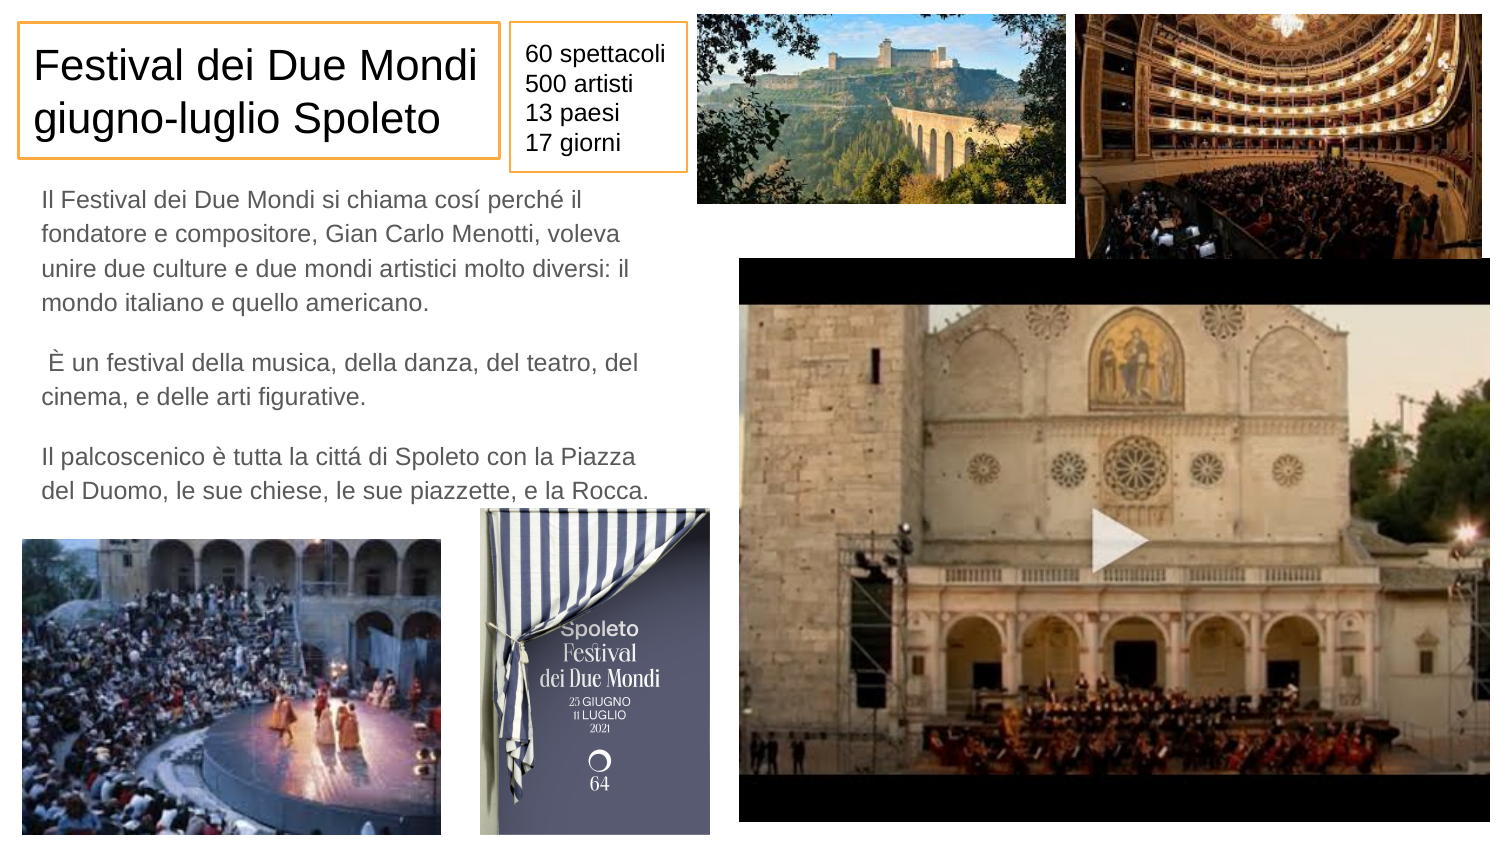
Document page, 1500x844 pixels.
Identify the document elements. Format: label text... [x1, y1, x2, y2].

title Festival dei Due Mondi giugno-luglio Spoleto [18, 22, 500, 159]
picture [22, 539, 441, 836]
picture [480, 508, 710, 836]
text_box 60 spettacoli 500 artisti 13 paesi 17 giorni [509, 22, 687, 172]
list Il Festival dei Due Mondi si chiama cosí perché il fondatore e compositore, Gian Carlo Menotti, voleva unire due culture e due mondi artistici molto diversi: il mondo italiano e quello americano. È un festival della musica, della danza, del teatro, del cinema, e delle arti figurative. Il palcoscenico è tutta la cittá di Spoleto con la Piazza del Duomo, le sue chiese, le sue piazzette, e la Rocca. [26, 164, 678, 537]
picture [739, 14, 1490, 822]
picture [697, 14, 1067, 205]
